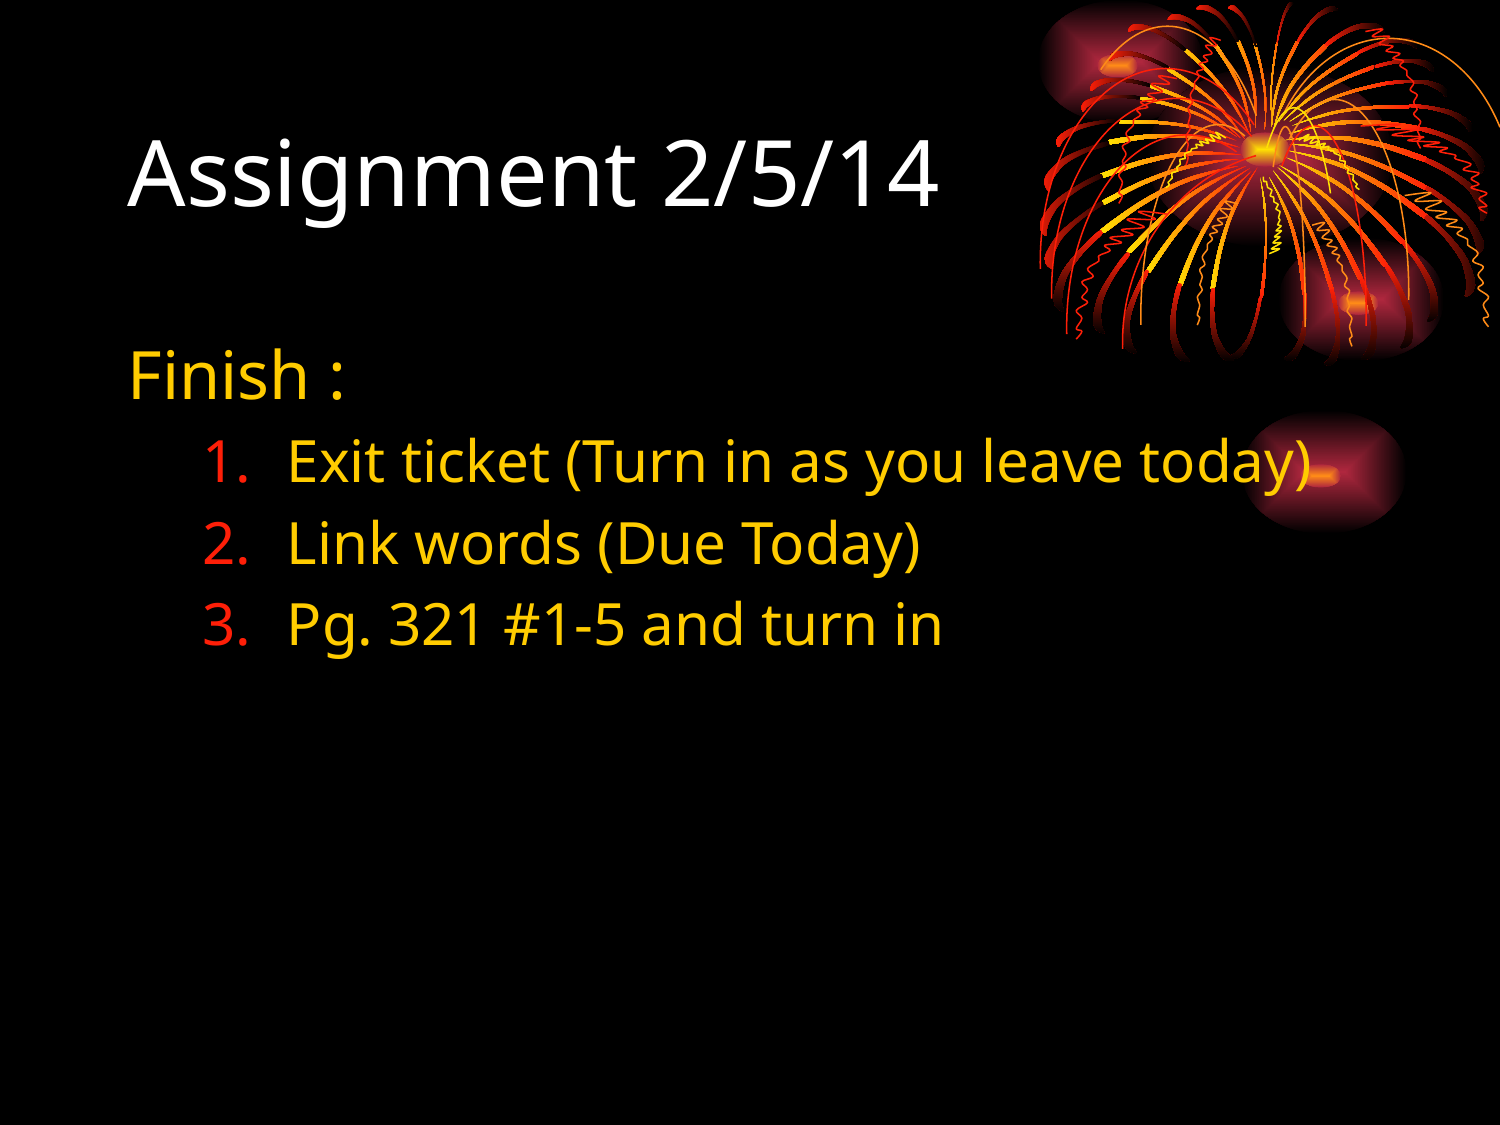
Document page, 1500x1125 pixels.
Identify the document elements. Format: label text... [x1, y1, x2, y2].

list Finish : Exit ticket (Turn in as you leave today) Link words (Due Today) Pg. 321 #1-5 and turn in [112, 324, 1388, 1000]
title Assignment 2/5/14 [112, 49, 1388, 290]
